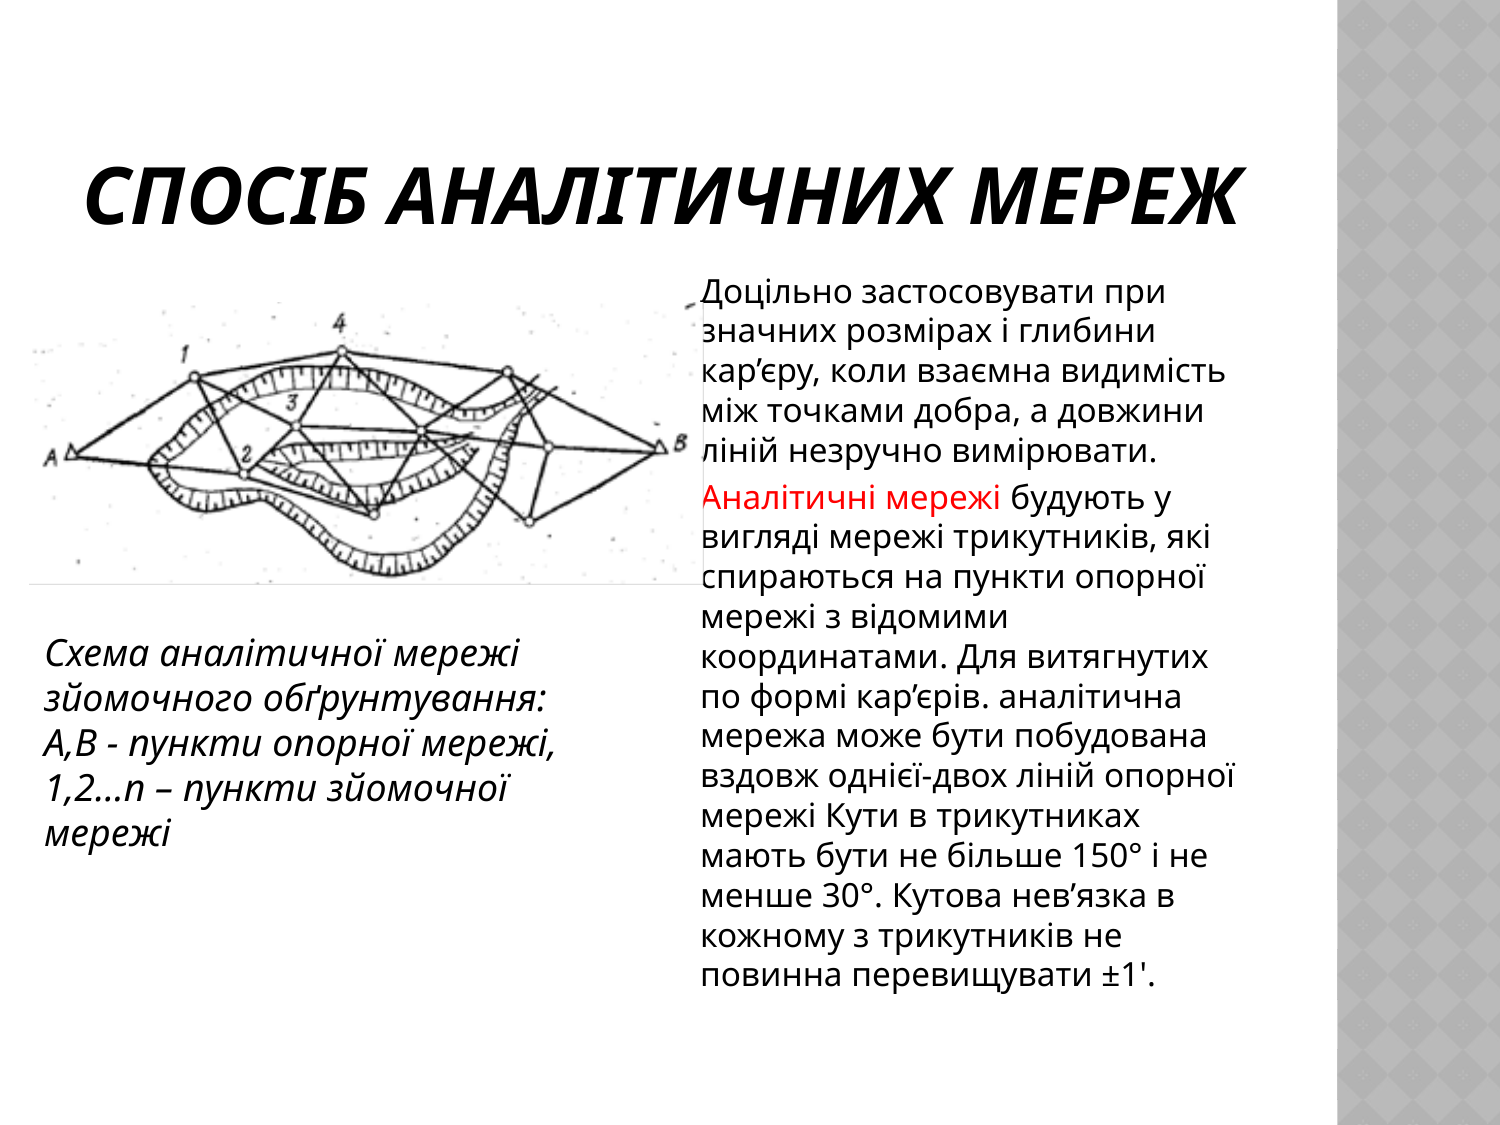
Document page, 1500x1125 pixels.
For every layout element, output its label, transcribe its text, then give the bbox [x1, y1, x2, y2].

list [29, 302, 706, 587]
title Спосіб аналітичних мереж [75, 52, 1263, 240]
text_box Схема аналітичної мережі зйомочного обґрунтування: А,В - пункти опорної мережі, 1,2…n – пункти зйомочної мережі [29, 621, 632, 862]
list Доцільно застосовувати при значних розмірах і глибини кар’єру, коли взаємна видимість між точками добра, а довжини ліній незручно вимірювати. Аналітичні мережі будують у вигляді мережі трикутників, які спираються на пункти опорної мережі з відомими координатами. Для витягнутих по формі кар’єрів. аналітична мережа може бути побудована вздовж однієї-двох ліній опорної мережі Кути в трикутниках мають бути не більше 150° і не менше 30°. Кутова нев’язка в кожному з трикутників не повинна перевищувати ±1'. [685, 262, 1263, 1005]
